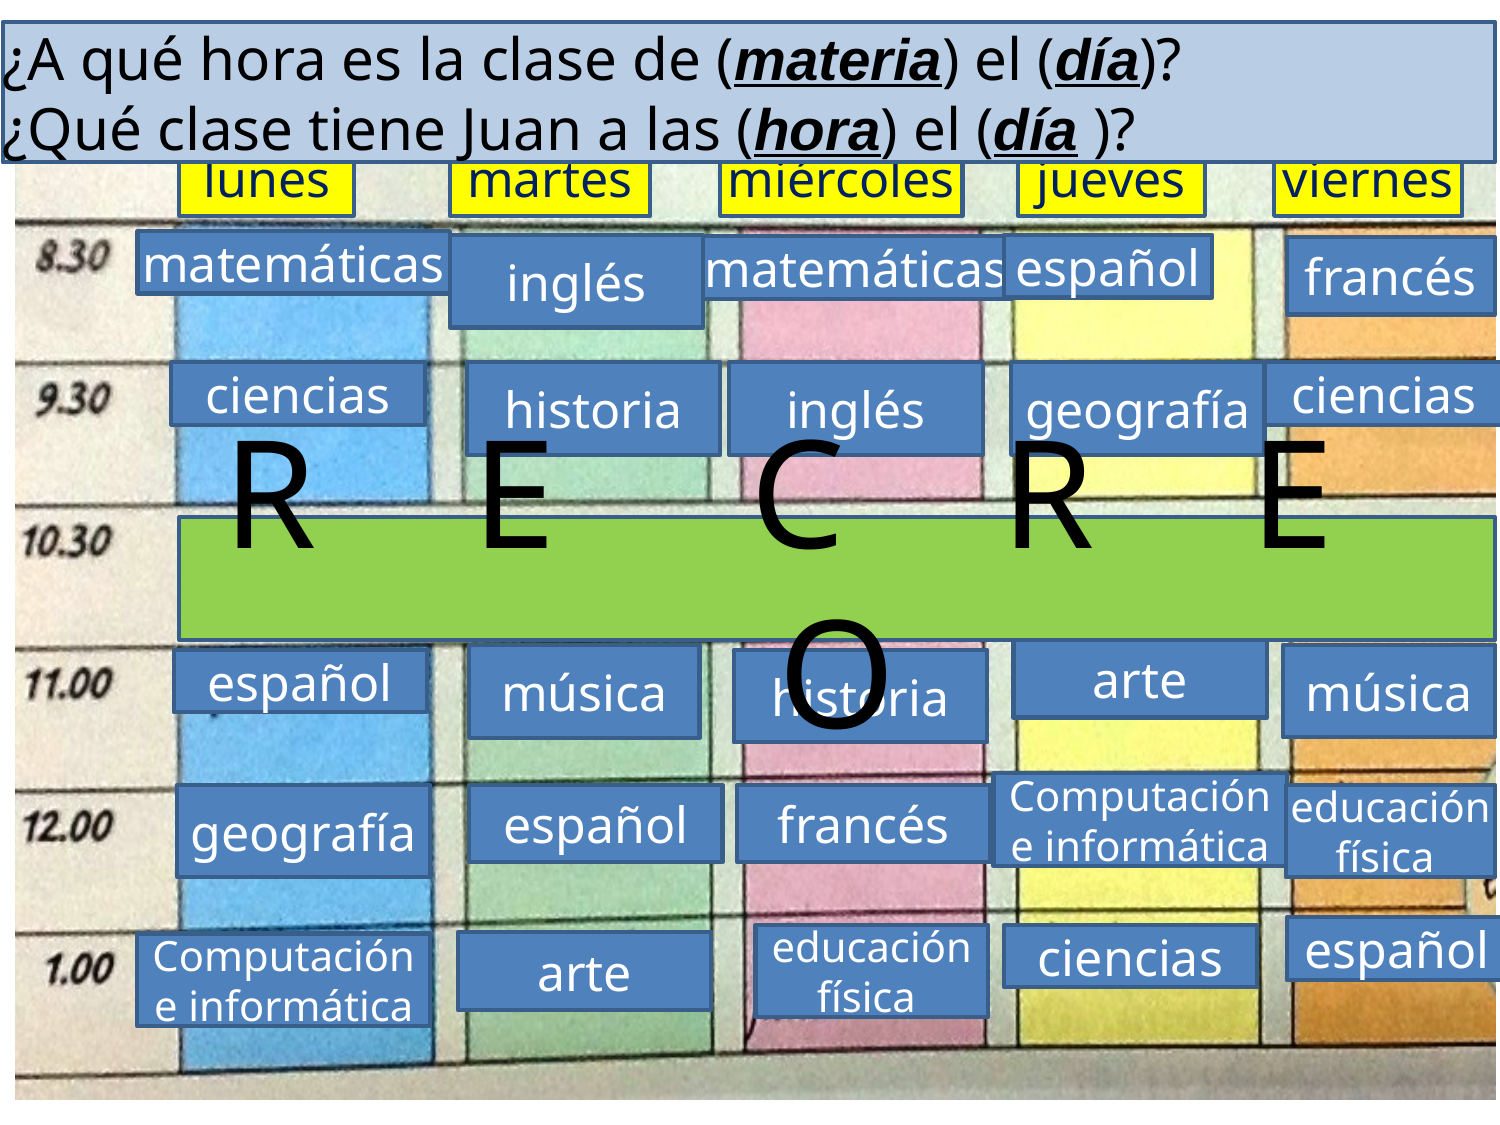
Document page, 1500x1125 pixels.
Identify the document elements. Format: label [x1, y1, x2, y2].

text_box [449, 234, 704, 328]
picture [15, 164, 1496, 1101]
text_box [1285, 782, 1496, 880]
text_box [729, 361, 984, 401]
text_box [179, 403, 1496, 754]
text_box [449, 172, 651, 217]
text_box [1286, 917, 1500, 981]
text_box [1273, 172, 1463, 217]
text_box [736, 784, 991, 863]
text_box [705, 235, 1000, 299]
text_box [755, 923, 989, 1020]
text_box [137, 230, 451, 294]
text_box [1017, 172, 1206, 217]
text_box [457, 931, 712, 1011]
text_box [466, 361, 721, 401]
text_box [1010, 361, 1265, 401]
text_box [171, 362, 426, 425]
text_box [1003, 924, 1258, 988]
text_box [2, 21, 1496, 164]
text_box [1286, 236, 1496, 315]
text_box [136, 931, 431, 1029]
text_box [179, 172, 355, 217]
text_box [176, 784, 431, 878]
text_box [468, 784, 723, 863]
text_box [1267, 362, 1500, 407]
text_box [720, 172, 963, 217]
text_box [993, 771, 1287, 868]
text_box [1003, 234, 1213, 298]
